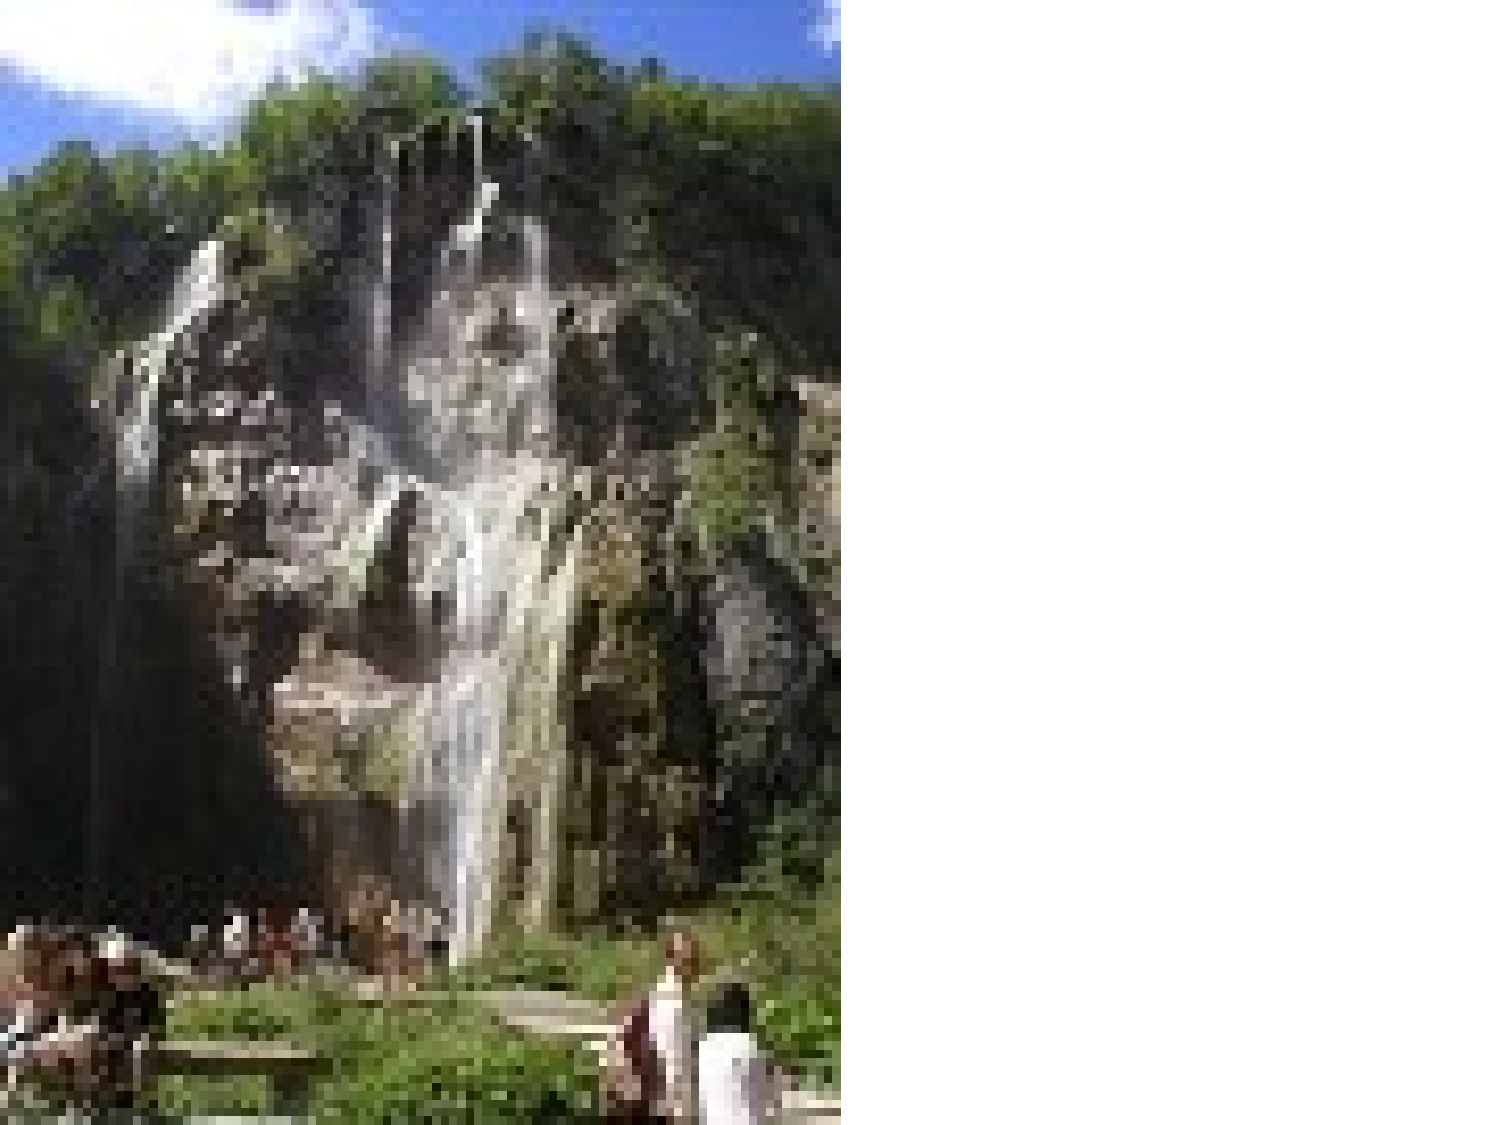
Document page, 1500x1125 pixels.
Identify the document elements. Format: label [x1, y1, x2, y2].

list [0, 0, 842, 1125]
